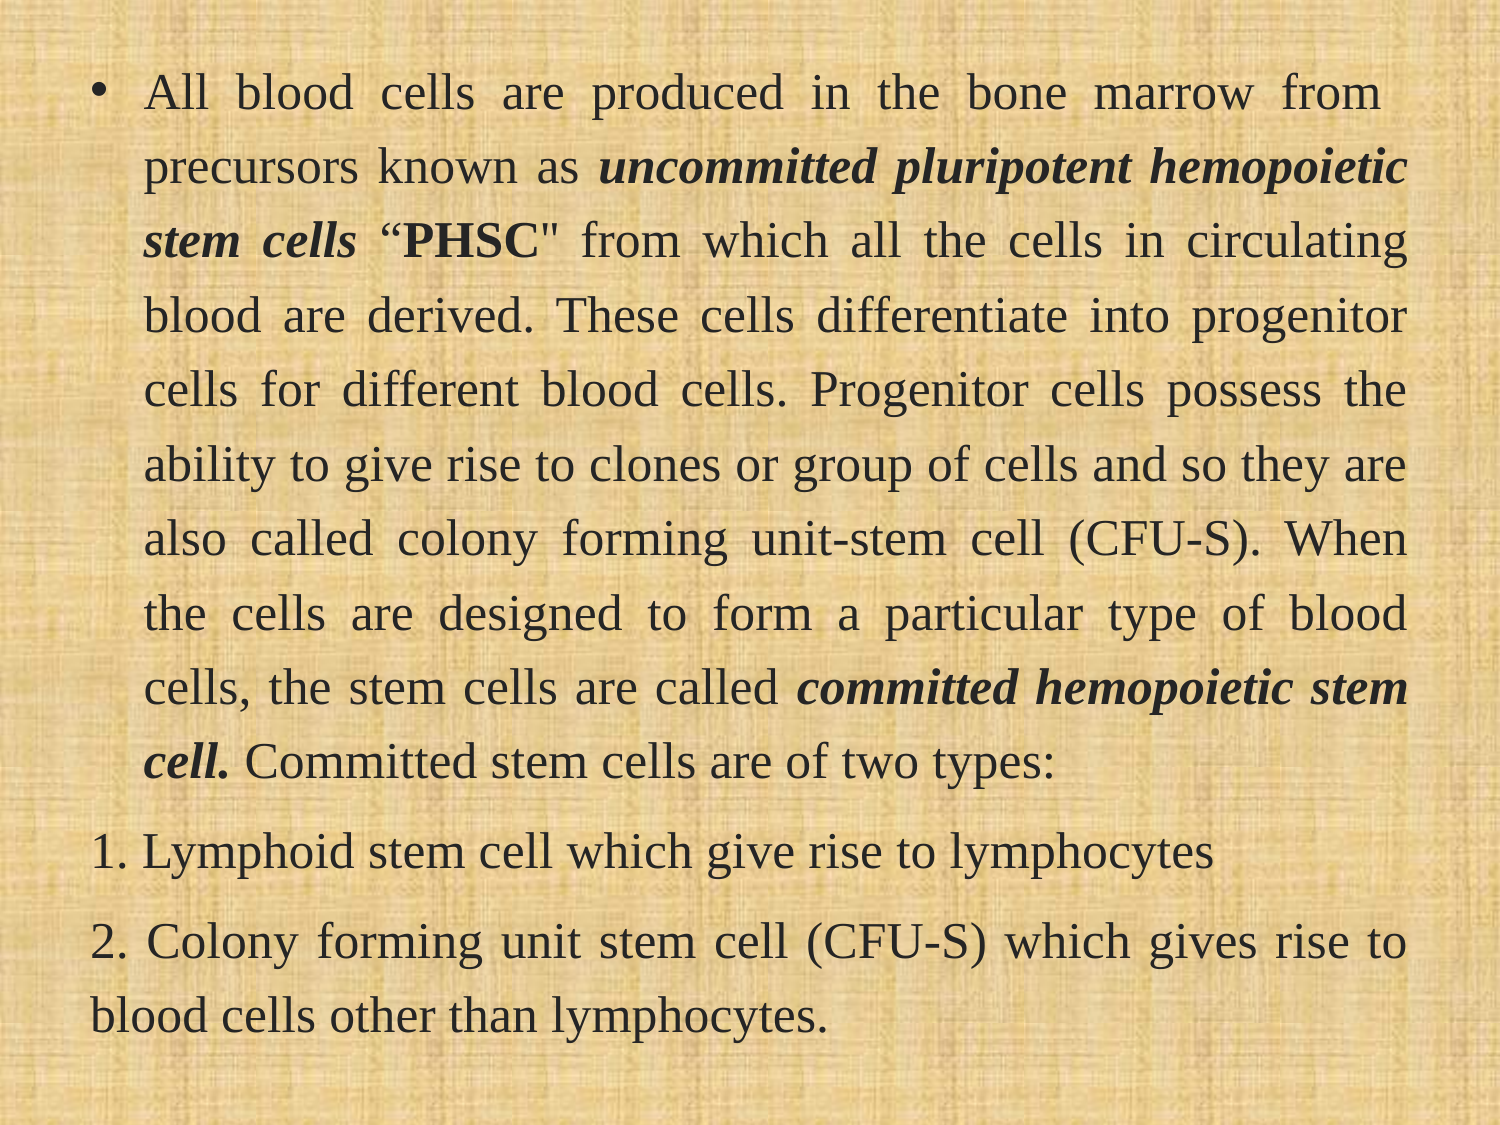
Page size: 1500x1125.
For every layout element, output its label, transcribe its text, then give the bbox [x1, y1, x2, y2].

list All blood cells are produced in the bone marrow from precursors known as uncommitted pluripotent hemopoietic stem cells “PHSC'' from which all the cells in circulating blood are derived. These cells differentiate into progenitor cells for different blood cells. Progenitor cells possess the ability to give rise to clones or group of cells and so they are also called colony forming unit-stem cell (CFU-S). When the cells are designed to form a particular type of blood cells, the stem cells are called committed hemopoietic stem cell. Committed stem cells are of two types: 1. Lymphoid stem cell which give rise to lymphocytes 2. Colony forming unit stem cell (CFU-S) which gives rise to blood cells other than lymphocytes. [75, 37, 1425, 1100]
picture [0, 0, 1500, 1125]
